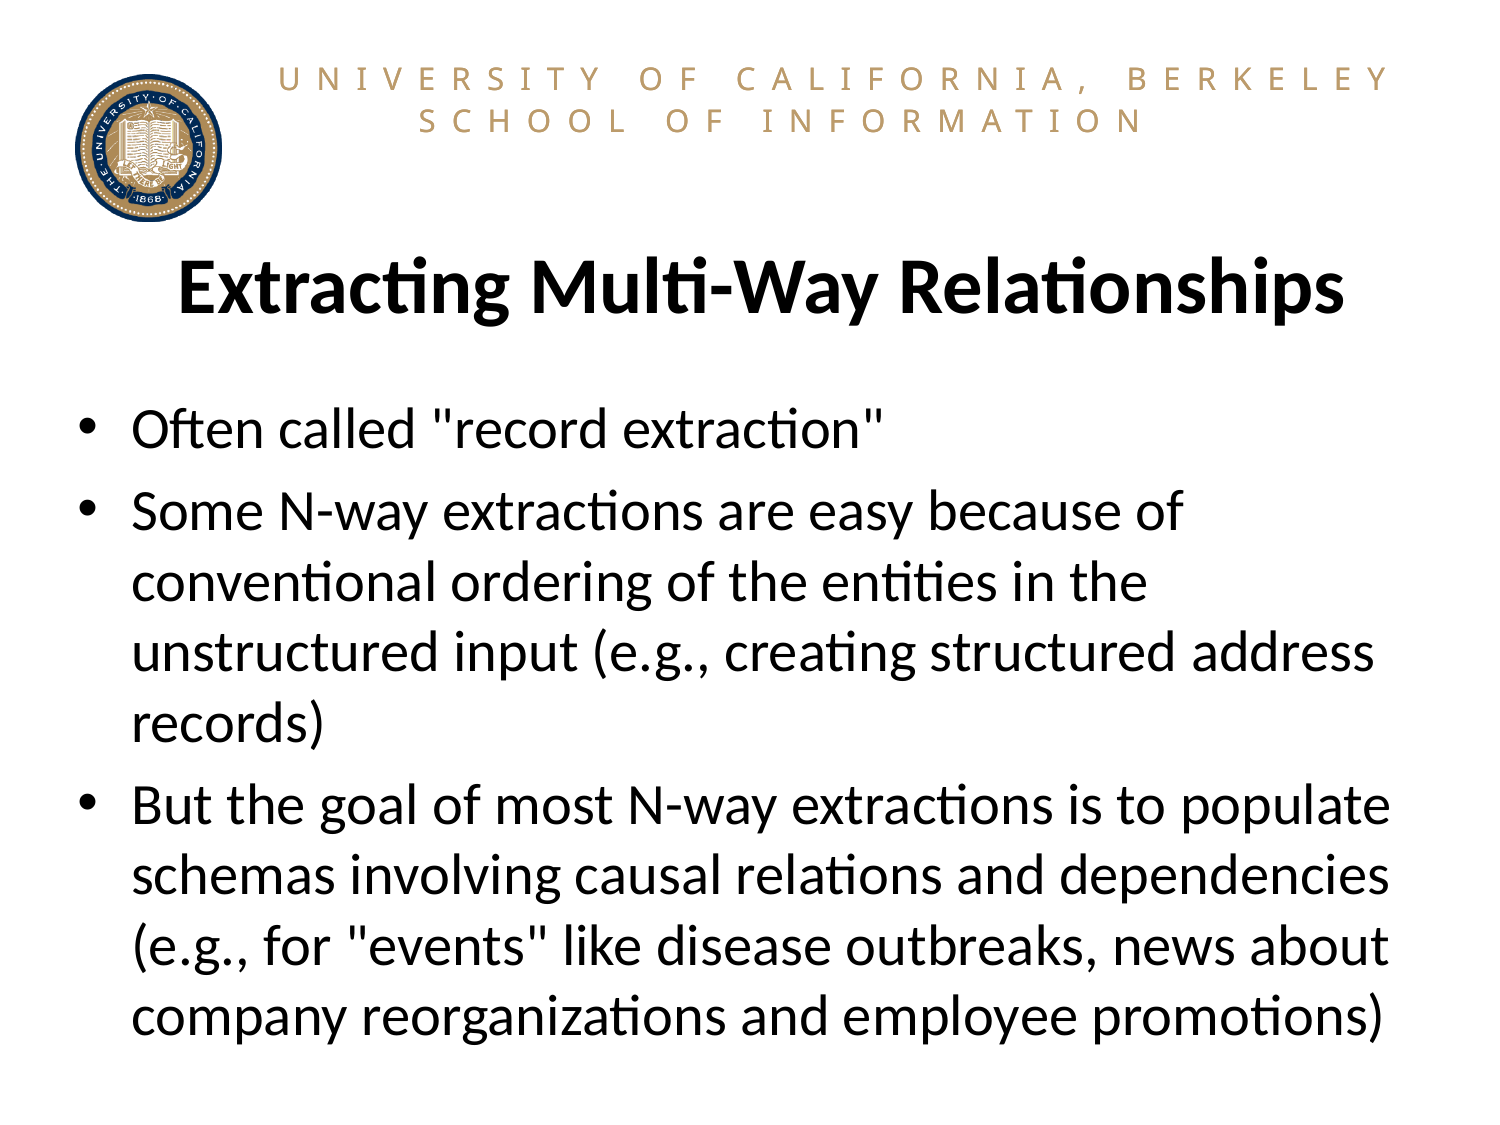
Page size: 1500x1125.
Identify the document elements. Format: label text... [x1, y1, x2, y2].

list Often called "record extraction" Some N-way extractions are easy because of conventional ordering of the entities in the unstructured input (e.g., creating structured address records) But the goal of most N-way extractions is to populate schemas involving causal relations and dependencies (e.g., for "events" like disease outbreaks, news about company reorganizations and employee promotions) [62, 382, 1413, 1125]
title Extracting Multi-Way Relationships [87, 187, 1438, 375]
picture [75, 74, 222, 222]
